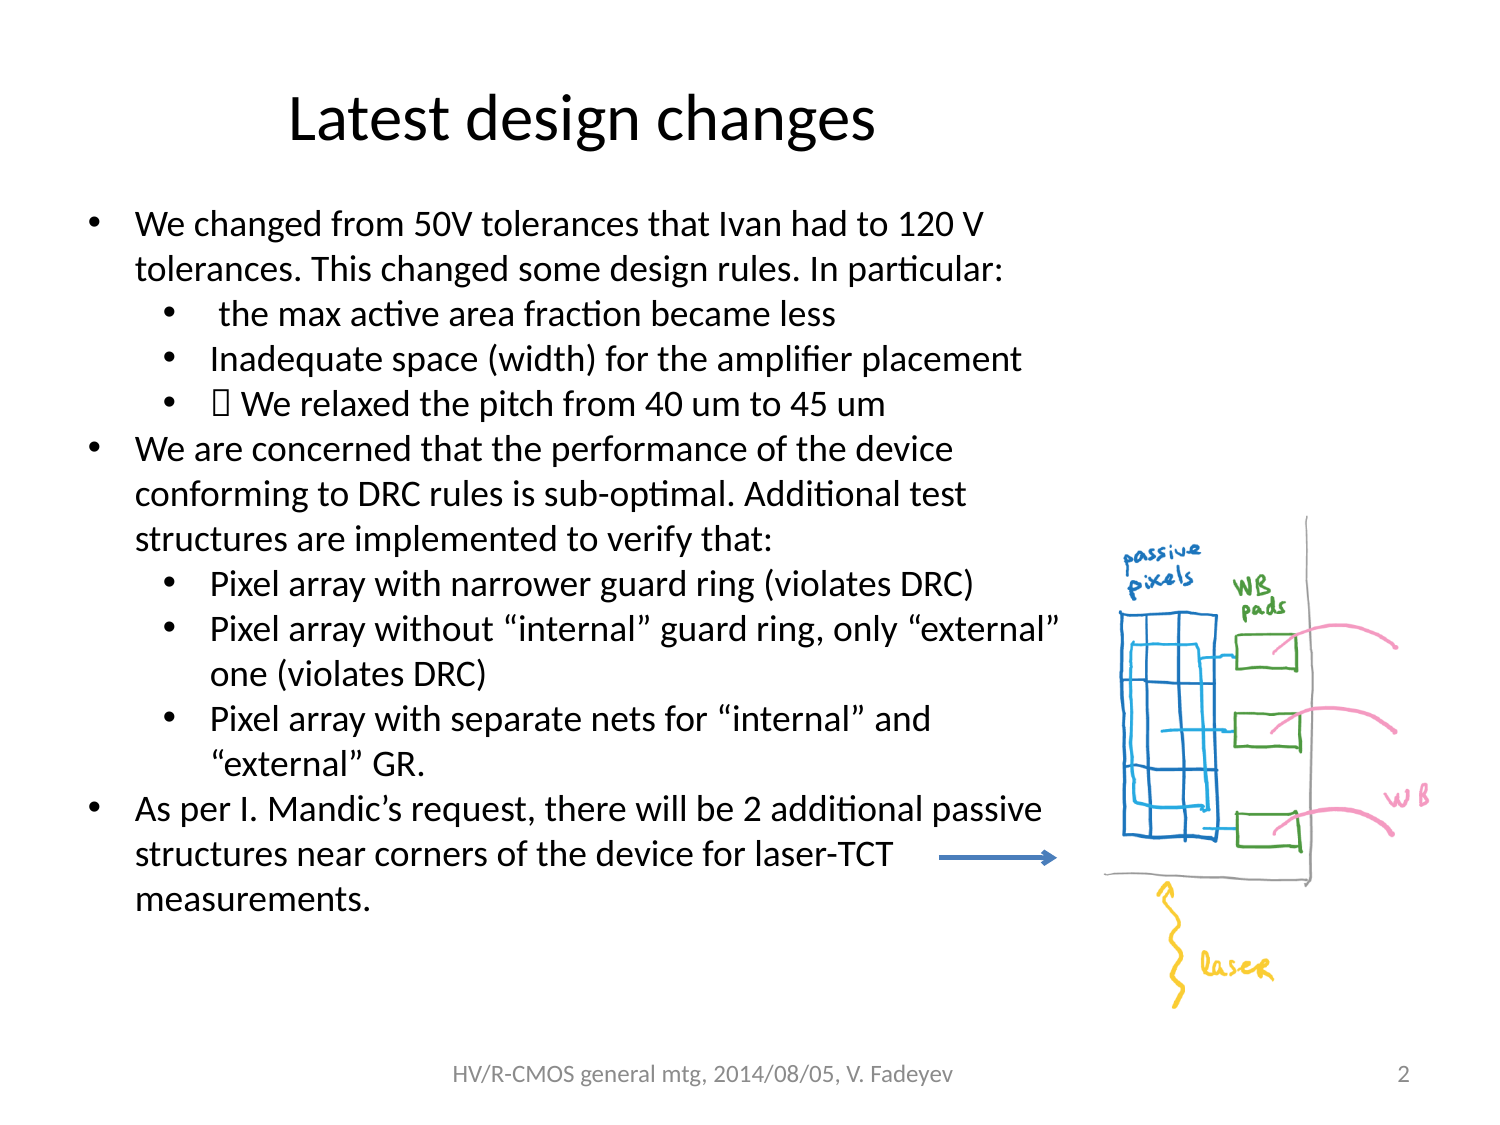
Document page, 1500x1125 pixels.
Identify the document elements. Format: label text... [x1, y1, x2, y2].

slide_number 2 [1074, 1042, 1425, 1103]
text_box Latest design changes We changed from 50V tolerances that Ivan had to 120 V tolerances. This changed some design rules. In particular: the max active area fraction became less Inadequate space (width) for the amplifier placement  We relaxed the pitch from 40 um to 45 um We are concerned that the performance of the device conforming to DRC rules is sub-optimal. Additional test structures are implemented to verify that: Pixel array with narrower guard ring (violates DRC) Pixel array without “internal” guard ring, only “external” one (violates DRC) Pixel array with separate nets for “internal” and “external” GR. As per I. Mandic’s request, there will be 2 additional passive structures near corners of the device for laser-TCT measurements. [73, 66, 1092, 926]
picture [1091, 492, 1483, 1063]
footer HV/R-CMOS general mtg, 2014/08/05, V. Fadeyev [419, 1042, 988, 1103]
